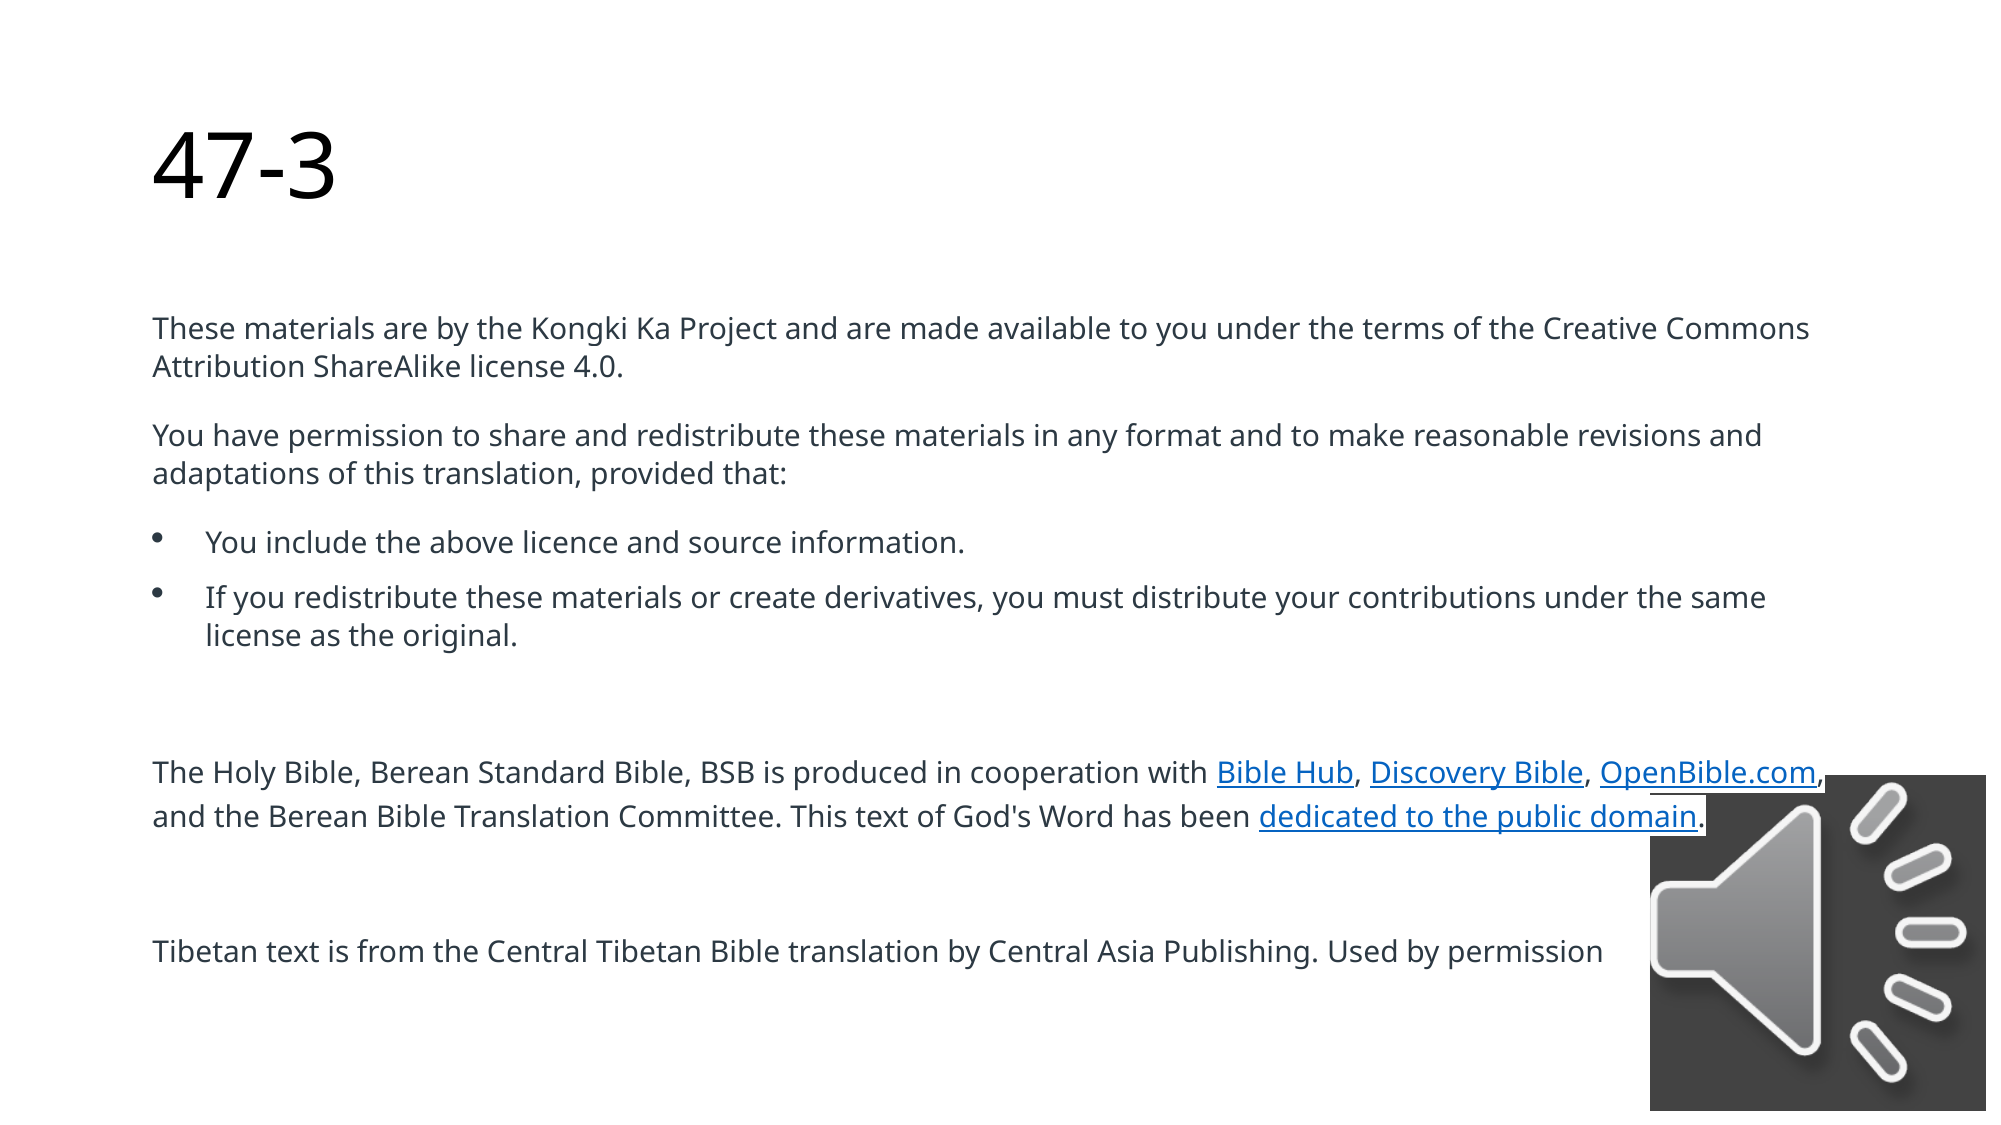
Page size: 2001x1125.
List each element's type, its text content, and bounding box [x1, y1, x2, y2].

picture [1648, 773, 1987, 1112]
list These materials are by the Kongki Ka Project and are made available to you under the terms of the Creative Commons Attribution ShareAlike license 4.0. You have permission to share and redistribute these materials in any format and to make reasonable revisions and adaptations of this translation, provided that: You include the above licence and source information. If you redistribute these materials or create derivatives, you must distribute your contributions under the same license as the original. The Holy Bible, Berean Standard Bible, BSB is produced in cooperation with Bible Hub, Discovery Bible, OpenBible.com, and the Berean Bible Translation Committee. This text of God's Word has been dedicated to the public domain. Tibetan text is from the Central Tibetan Bible translation by Central Asia Publishing. Used by permission [137, 299, 1863, 1014]
title 47-3 [137, 59, 1863, 278]
